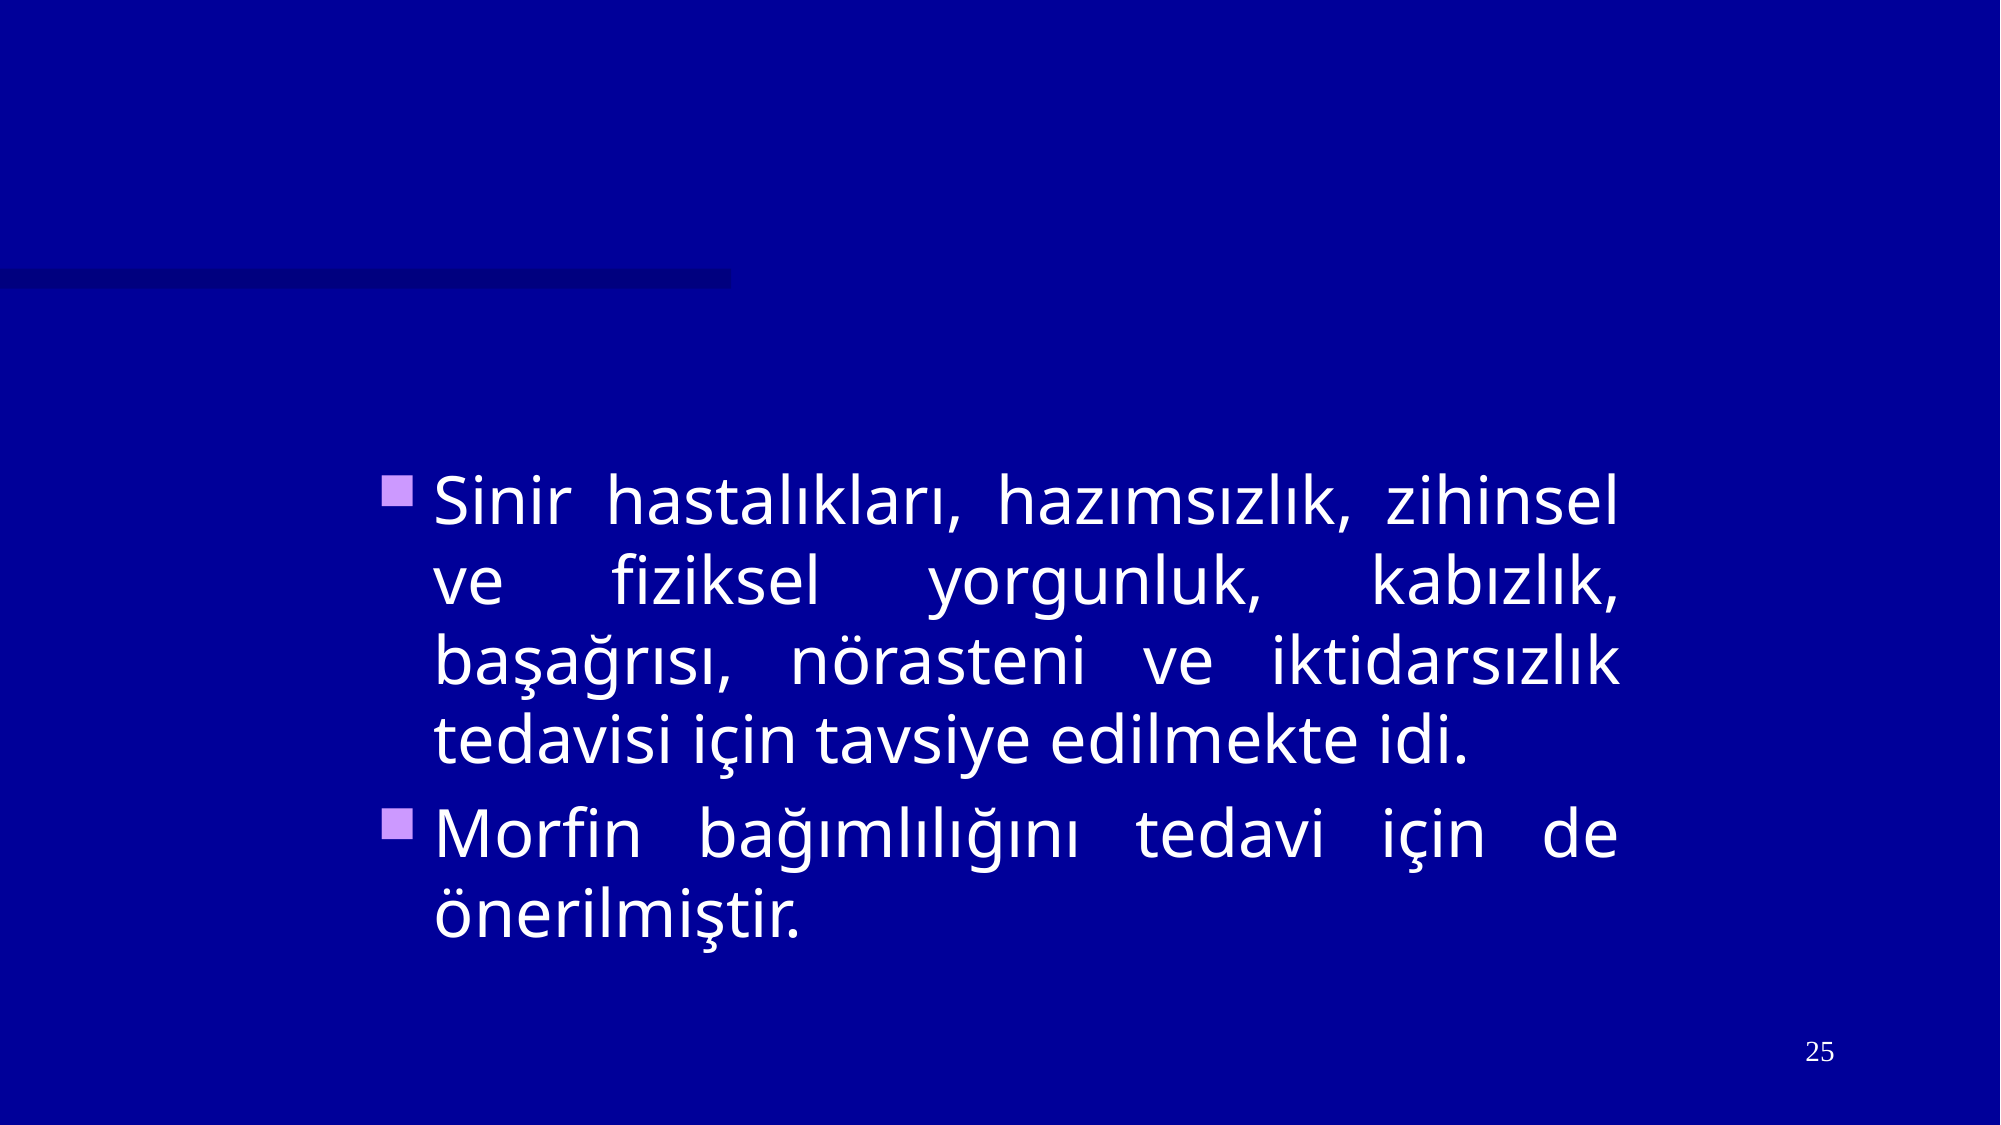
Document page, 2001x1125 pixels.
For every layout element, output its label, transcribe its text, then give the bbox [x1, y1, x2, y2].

slide_number 25 [1433, 1024, 1851, 1101]
list Sinir hastalıkları, hazımsızlık, zihinsel ve fiziksel yorgunluk, kabızlık, başağrısı, nörasteni ve iktidarsızlık tedavisi için tavsiye edilmekte idi. Morfin bağımlılığını tedavi için de önerilmiştir. [362, 449, 1638, 1000]
